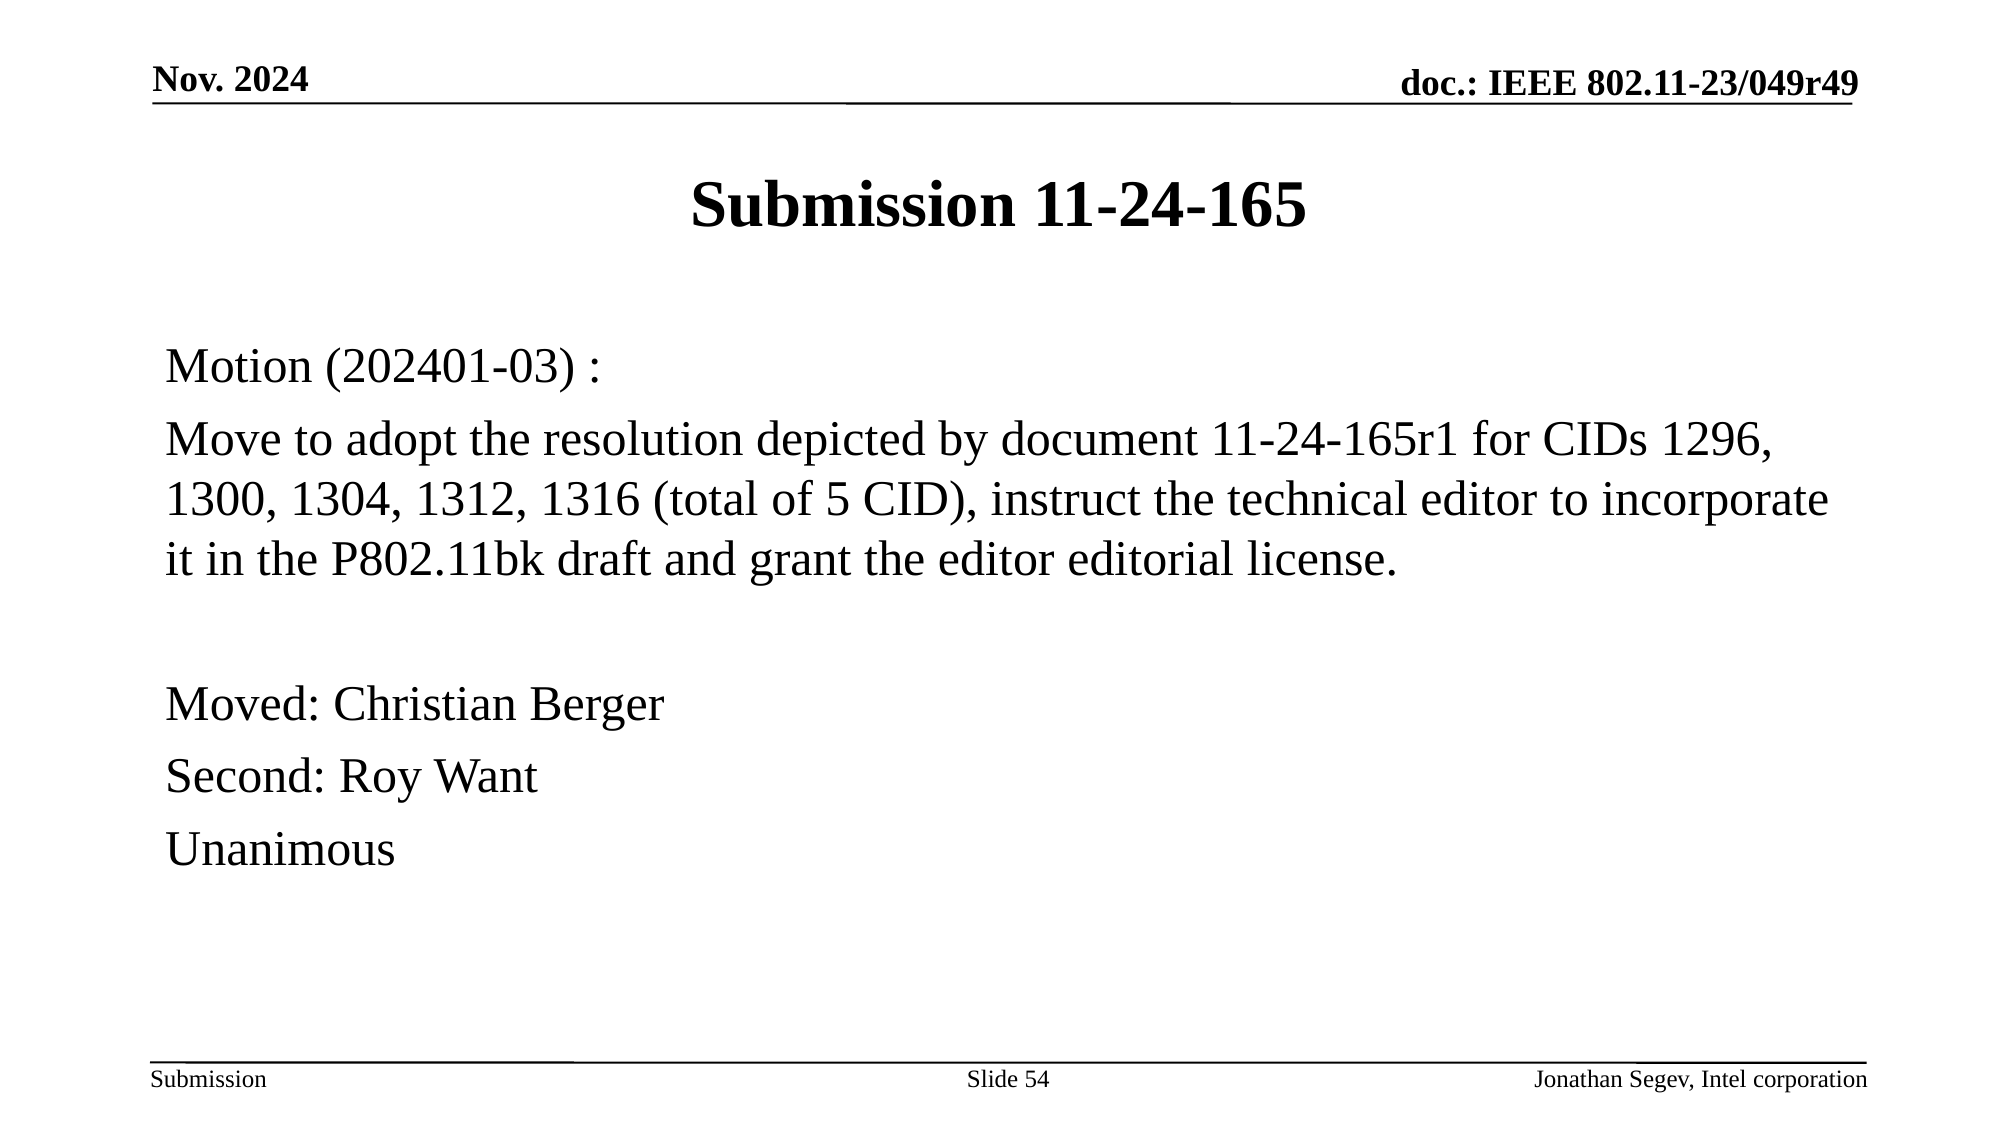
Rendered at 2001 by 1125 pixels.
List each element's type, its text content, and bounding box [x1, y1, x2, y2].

title Submission 11-24-165 [149, 112, 1850, 288]
slide_number Slide 54 [950, 1061, 1067, 1123]
footer Jonathan Segev, Intel corporation [1171, 1061, 1869, 1093]
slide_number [152, 54, 563, 100]
list Motion (202401-03) : Move to adopt the resolution depicted by document 11-24-165r1 for CIDs 1296, 1300, 1304, 1312, 1316 (total of 5 CID), instruct the technical editor to incorporate it in the P802.11bk draft and grant the editor editorial license. Moved: Christian Berger Second: Roy Want Unanimous [149, 324, 1850, 1000]
